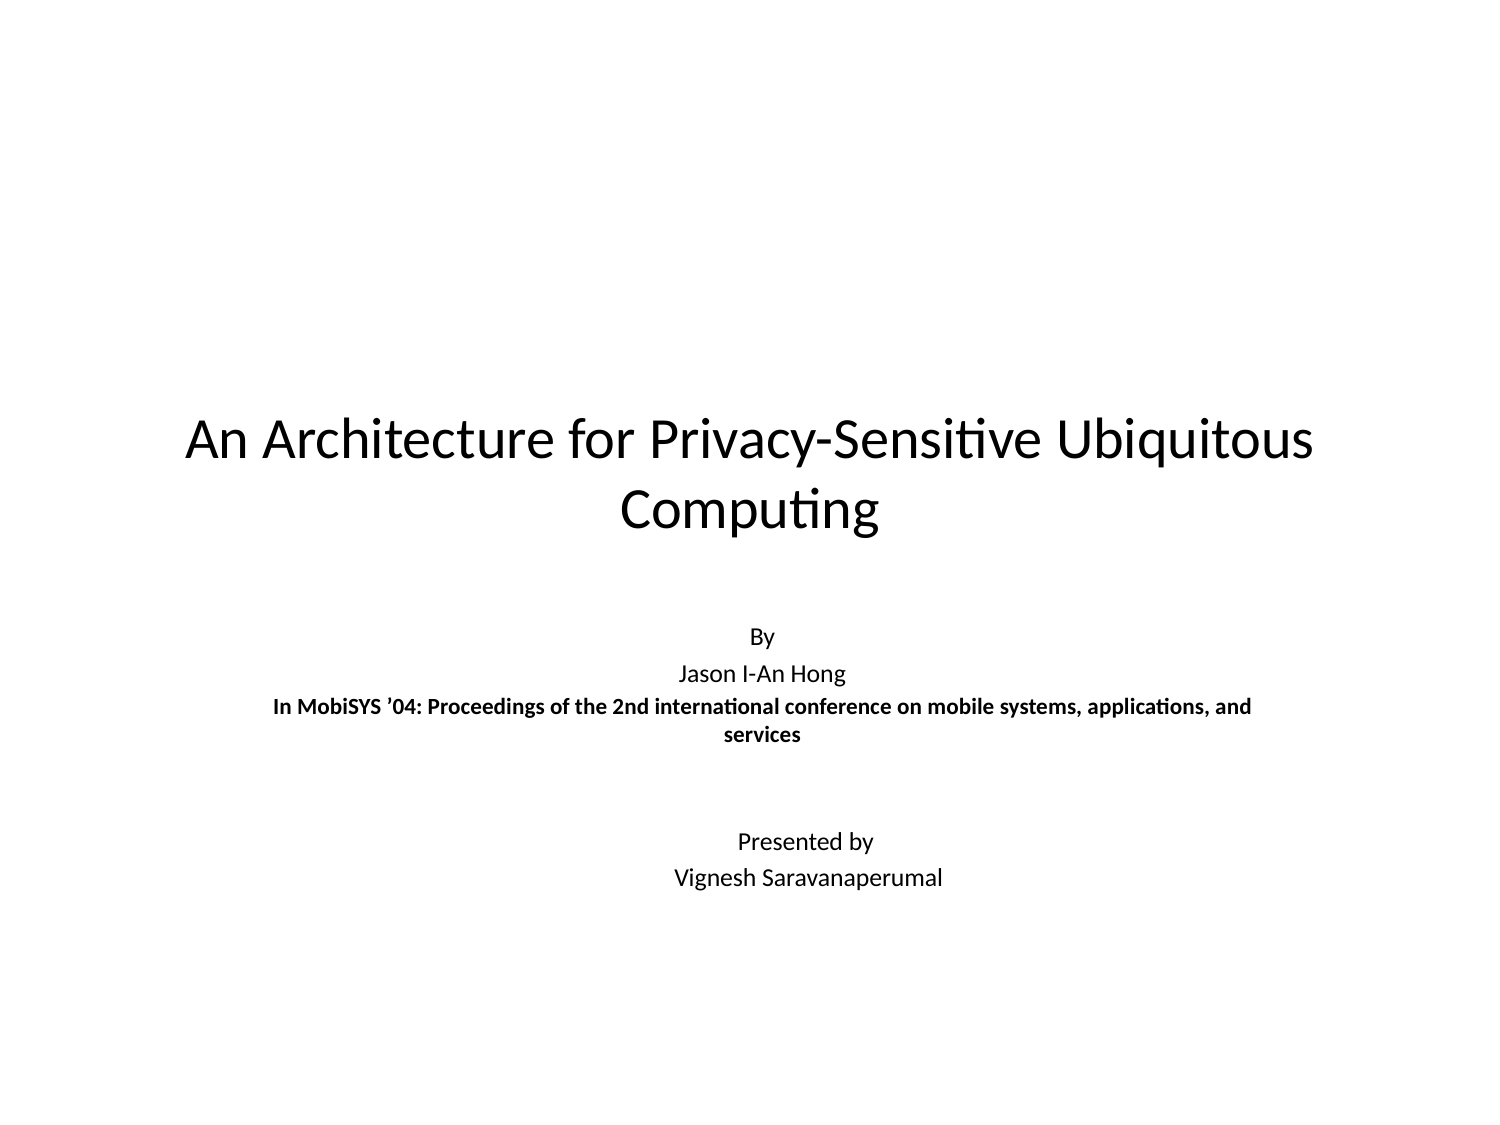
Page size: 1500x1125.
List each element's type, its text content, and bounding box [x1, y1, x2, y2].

subtitle By Jason I-An Hong In MobiSYS ’04: Proceedings of the 2nd international conference on mobile systems, applications, and services Presented by Vignesh Saravanaperumal [237, 612, 1288, 900]
title An Architecture for Privacy-Sensitive Ubiquitous Computing [112, 349, 1388, 591]
